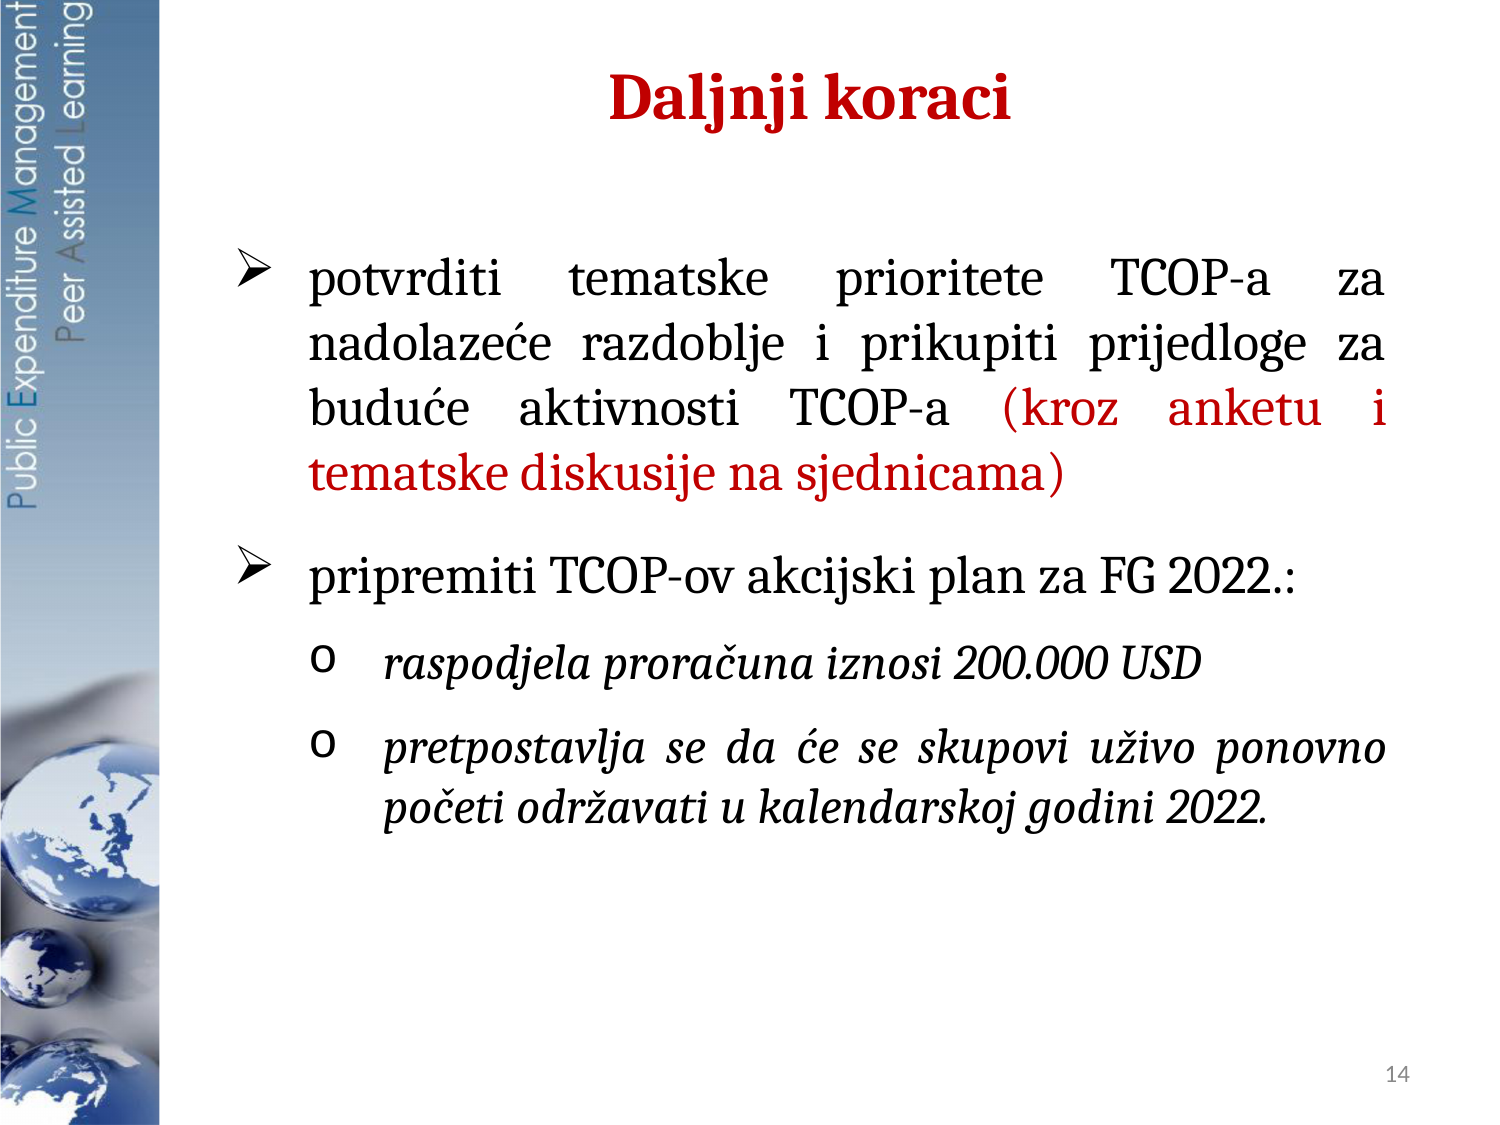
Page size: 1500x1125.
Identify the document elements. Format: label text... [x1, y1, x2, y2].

text_box potvrditi tematske prioritete TCOP-a za nadolazeće razdoblje i prikupiti prijedloge za buduće aktivnosti TCOP-a (kroz anketu i tematske diskusije na sjednicama) pripremiti TCOP-ov akcijski plan za FG 2022.: raspodjela proračuna iznosi 200.000 USD pretpostavlja se da će se skupovi uživo ponovno početi održavati u kalendarskoj godini 2022. [216, 232, 1404, 941]
slide_number 14 [1074, 1042, 1425, 1103]
text_box Daljnji koraci [240, 43, 1381, 142]
picture [0, 482, 643, 643]
